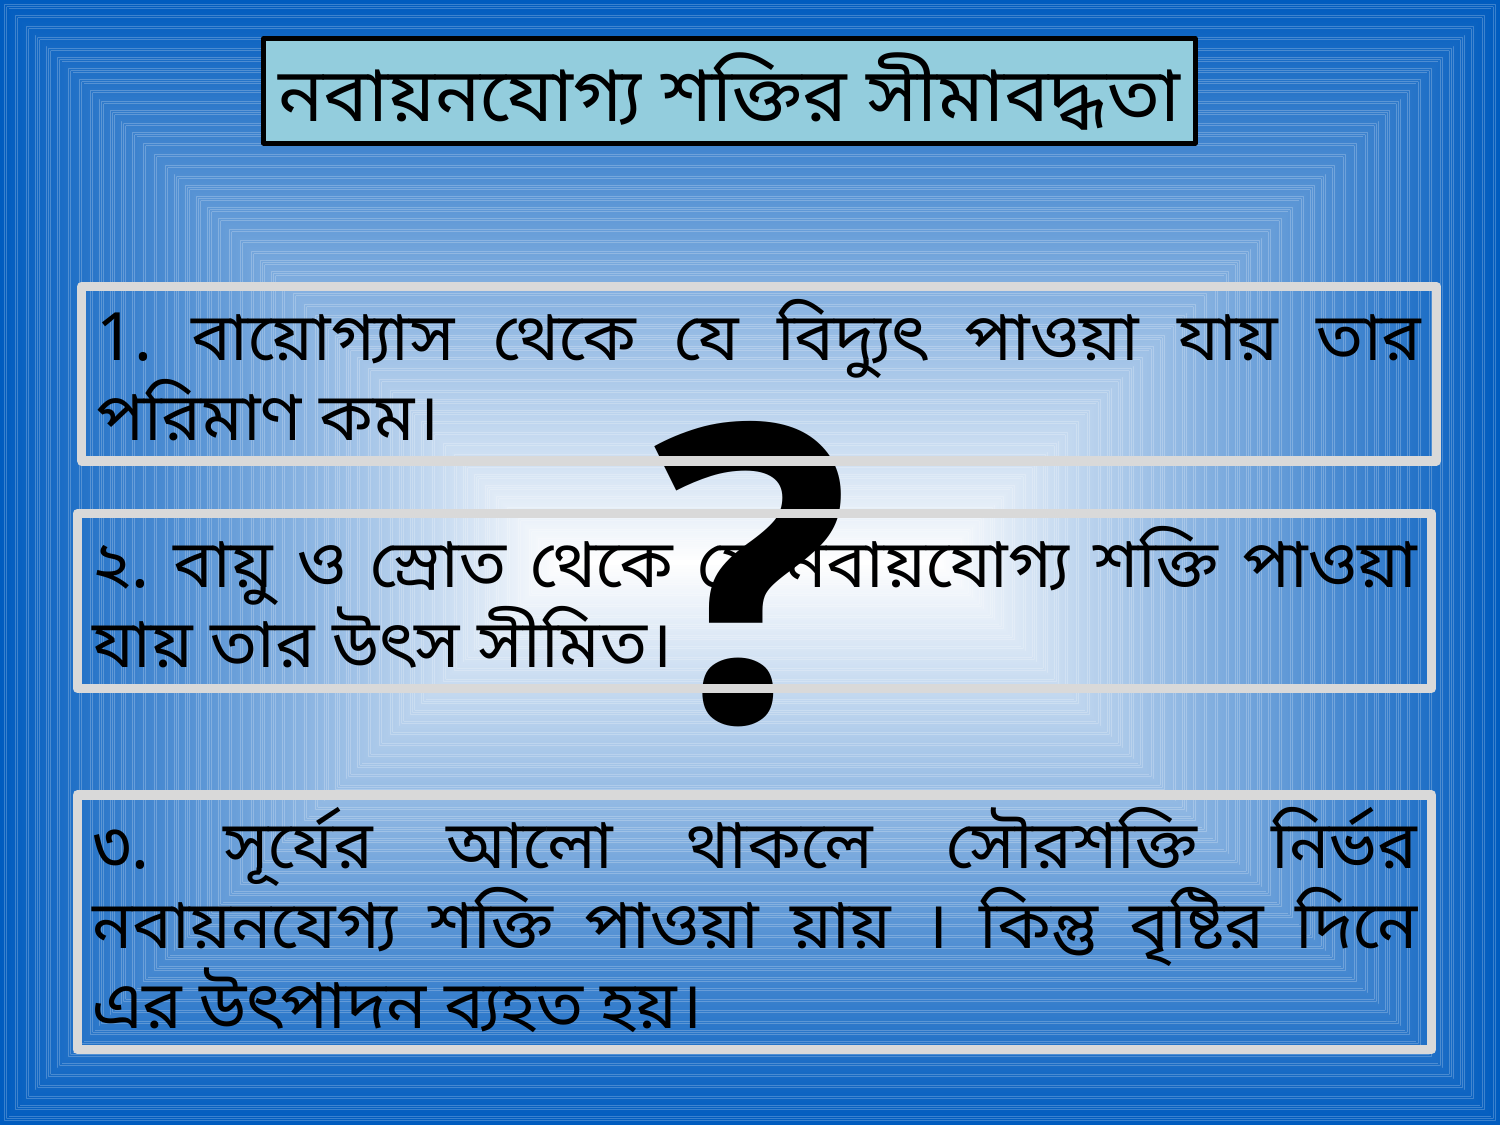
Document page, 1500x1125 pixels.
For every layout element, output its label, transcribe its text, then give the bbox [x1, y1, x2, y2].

text_box ২. বায়ু ও স্রোত থেকে যে নবায়যোগ্য শক্তি পাওয়া যায় তার উৎস সীমিত। [77, 513, 1432, 689]
text_box ৩. সূর্যের আলো থাকলে সৌরশক্তি নির্ভর নবায়নযেগ্য শক্তি পাওয়া য়ায় । কিন্তু বৃষ্টির দিনে এর উৎপাদন ব্যহত হয়। [77, 794, 1432, 1050]
text_box ? [638, 461, 948, 513]
text_box নবায়নযোগ্য শক্তির সীমাবদ্ধতা [263, 38, 1196, 144]
text_box 1. বায়োগ্যাস থেকে যে বিদ্যুৎ পাওয়া যায় তার পরিমাণ কম। [81, 286, 1437, 461]
text_box ? [638, 689, 948, 794]
